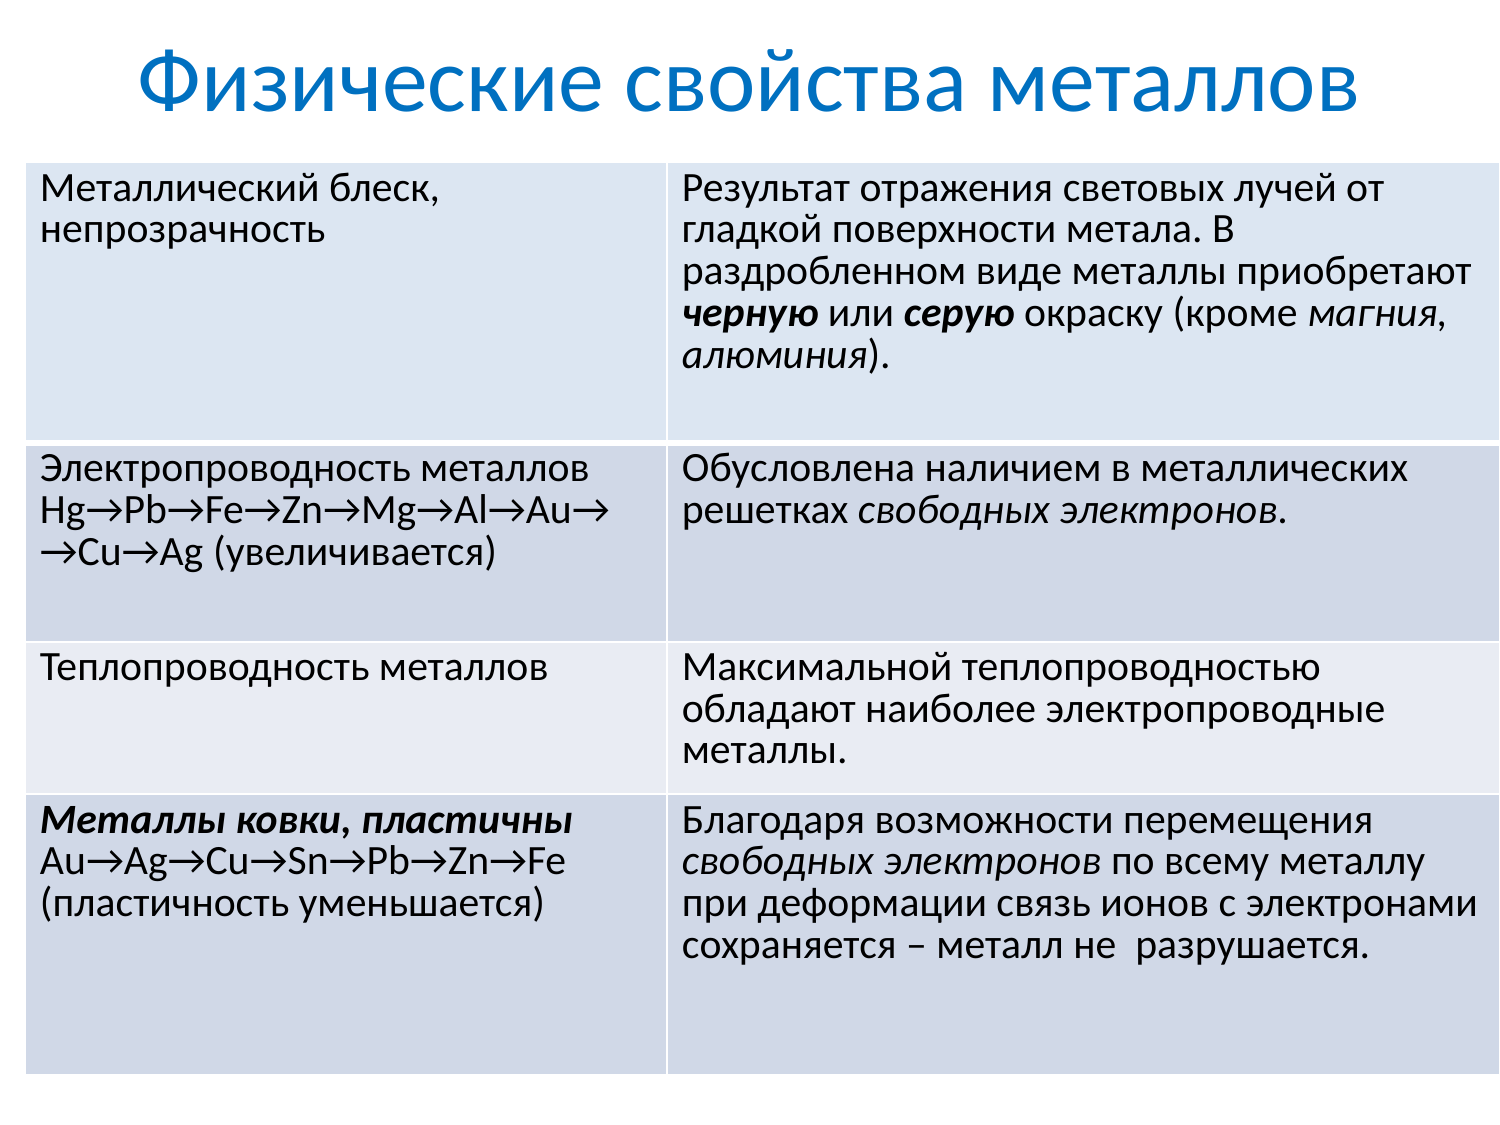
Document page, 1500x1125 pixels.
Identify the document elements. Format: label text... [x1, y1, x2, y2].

table_cell Теплопроводность металлов [26, 643, 666, 793]
table_cell Благодаря возможности перемещения свободных электронов по всему металлу при деформации связь ионов с электронами сохраняется – металл не разрушается. [668, 795, 1499, 1074]
table_cell Обусловлена наличием в металлических решетках свободных электронов. [668, 446, 1499, 641]
table_cell Максимальной теплопроводностью обладают наиболее электропроводные металлы. [668, 643, 1499, 793]
title Физические свойства металлов [75, 0, 1425, 150]
table_header Результат отражения световых лучей от гладкой поверхности метала. В раздробленном виде металлы приобретают черную или серую окраску (кроме магния, алюминия). [668, 163, 1499, 440]
table_header Металлический блеск, непрозрачность [26, 163, 666, 440]
table_cell Металлы ковки, пластичны Au→Ag→Cu→Sn→Pb→Zn→Fe (пластичность уменьшается) [26, 795, 666, 1074]
table_cell Электропроводность металлов Hg→Pb→Fe→Zn→Mg→Al→Au→ →Cu→Ag (увеличивается) [26, 446, 666, 641]
